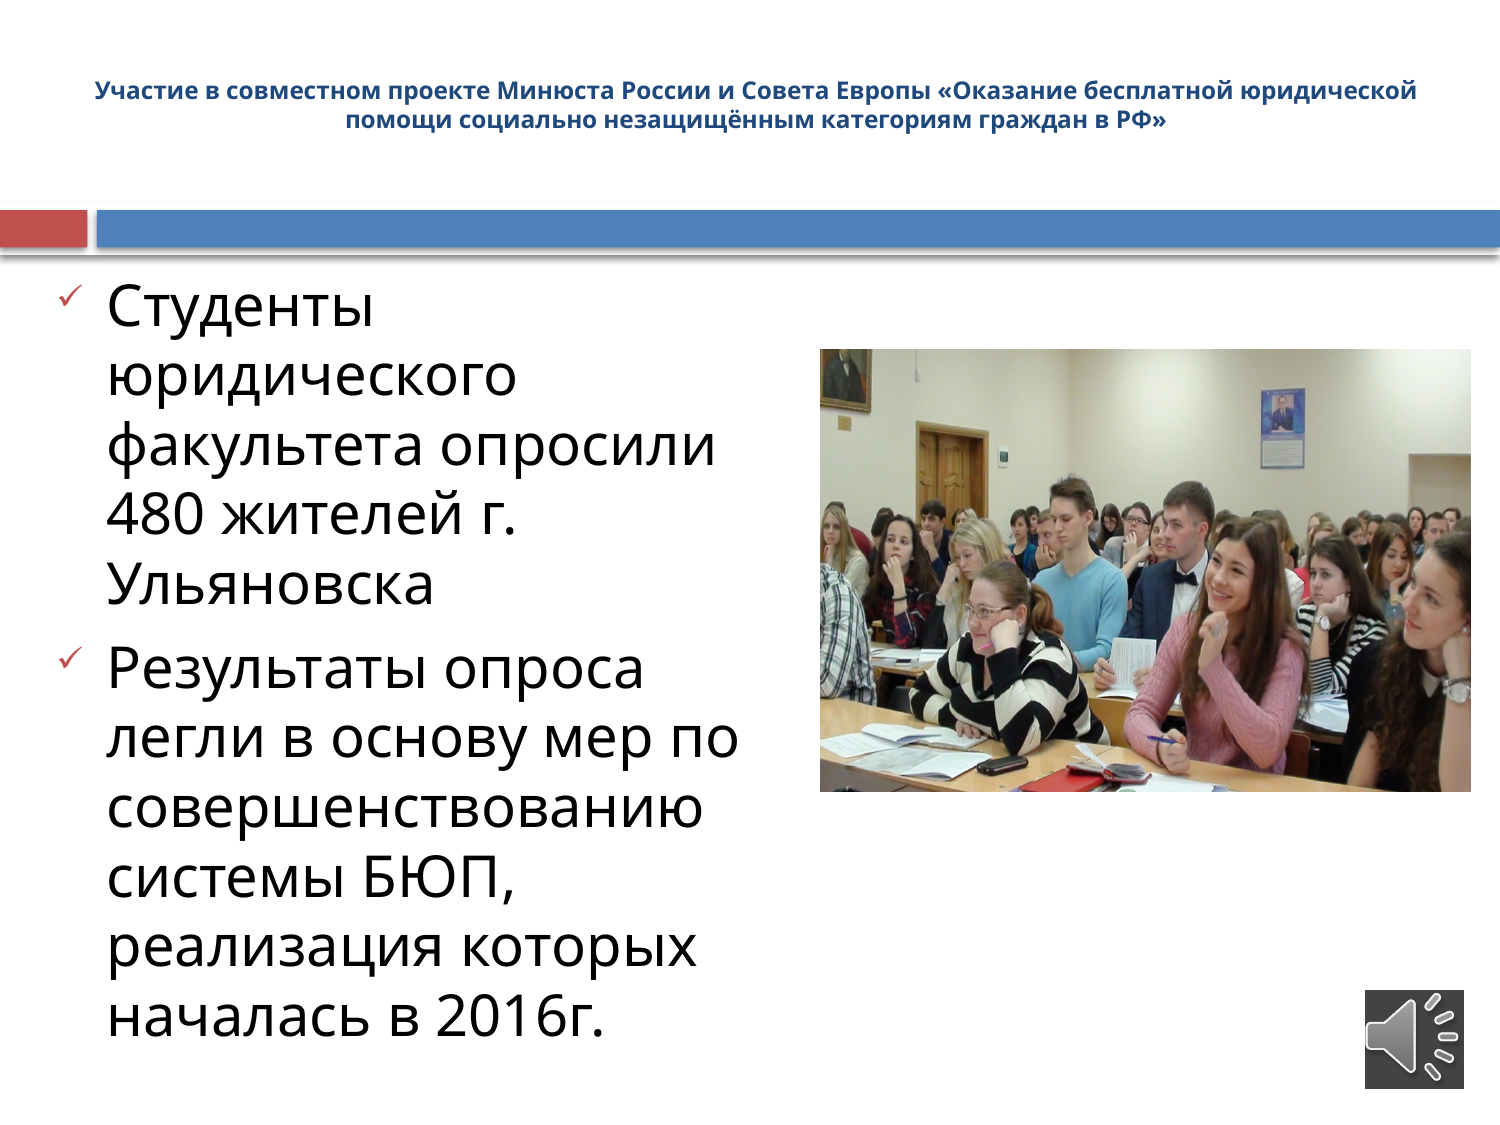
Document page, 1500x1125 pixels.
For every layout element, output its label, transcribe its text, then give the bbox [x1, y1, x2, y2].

picture [1364, 989, 1465, 1090]
title Участие в совместном проекте Минюста России и Совета Европы «Оказание бесплатной юридической помощи социально незащищённым категориям граждан в РФ» [53, 30, 1459, 200]
list Студенты юридического факультета опросили 480 жителей г. Ульяновска Результаты опроса легли в основу мер по совершенствованию системы БЮП, реализация которых началась в 2016г. [41, 260, 762, 1083]
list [820, 349, 1471, 792]
